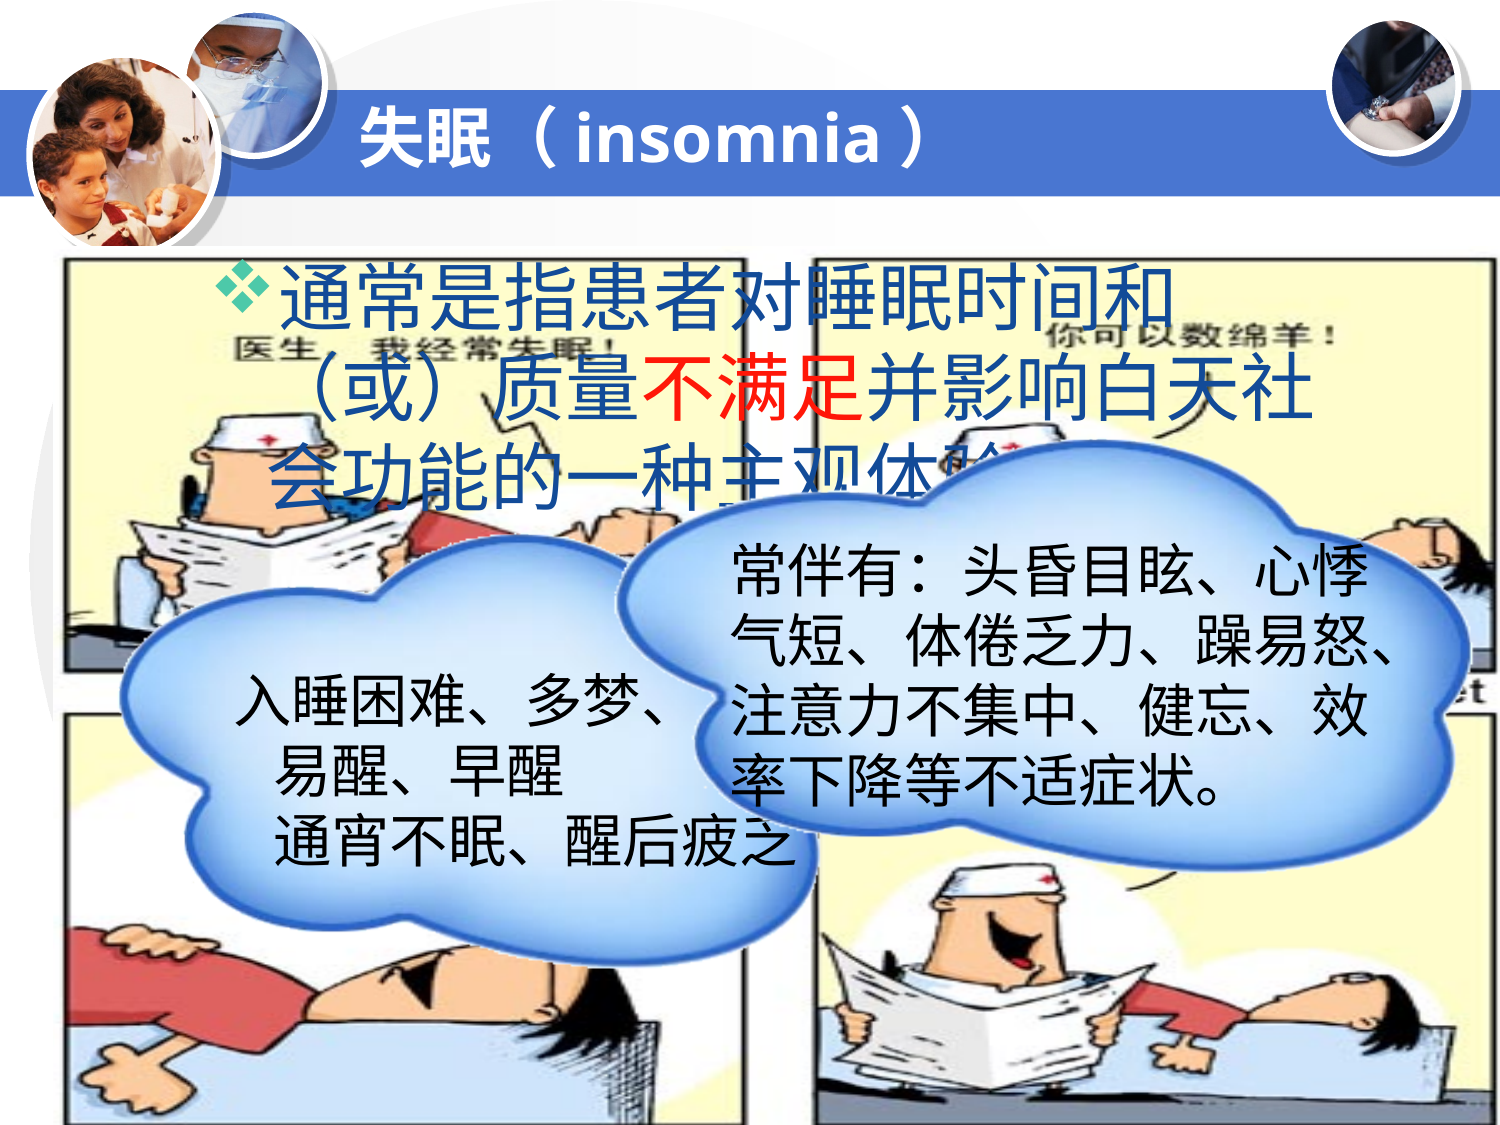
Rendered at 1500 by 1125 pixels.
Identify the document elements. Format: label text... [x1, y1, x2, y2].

picture [1333, 21, 1455, 150]
picture [187, 13, 321, 123]
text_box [112, 527, 857, 1058]
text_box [608, 432, 1500, 880]
picture [33, 58, 1500, 1125]
title 失眠（insomnia） [218, 89, 1107, 183]
